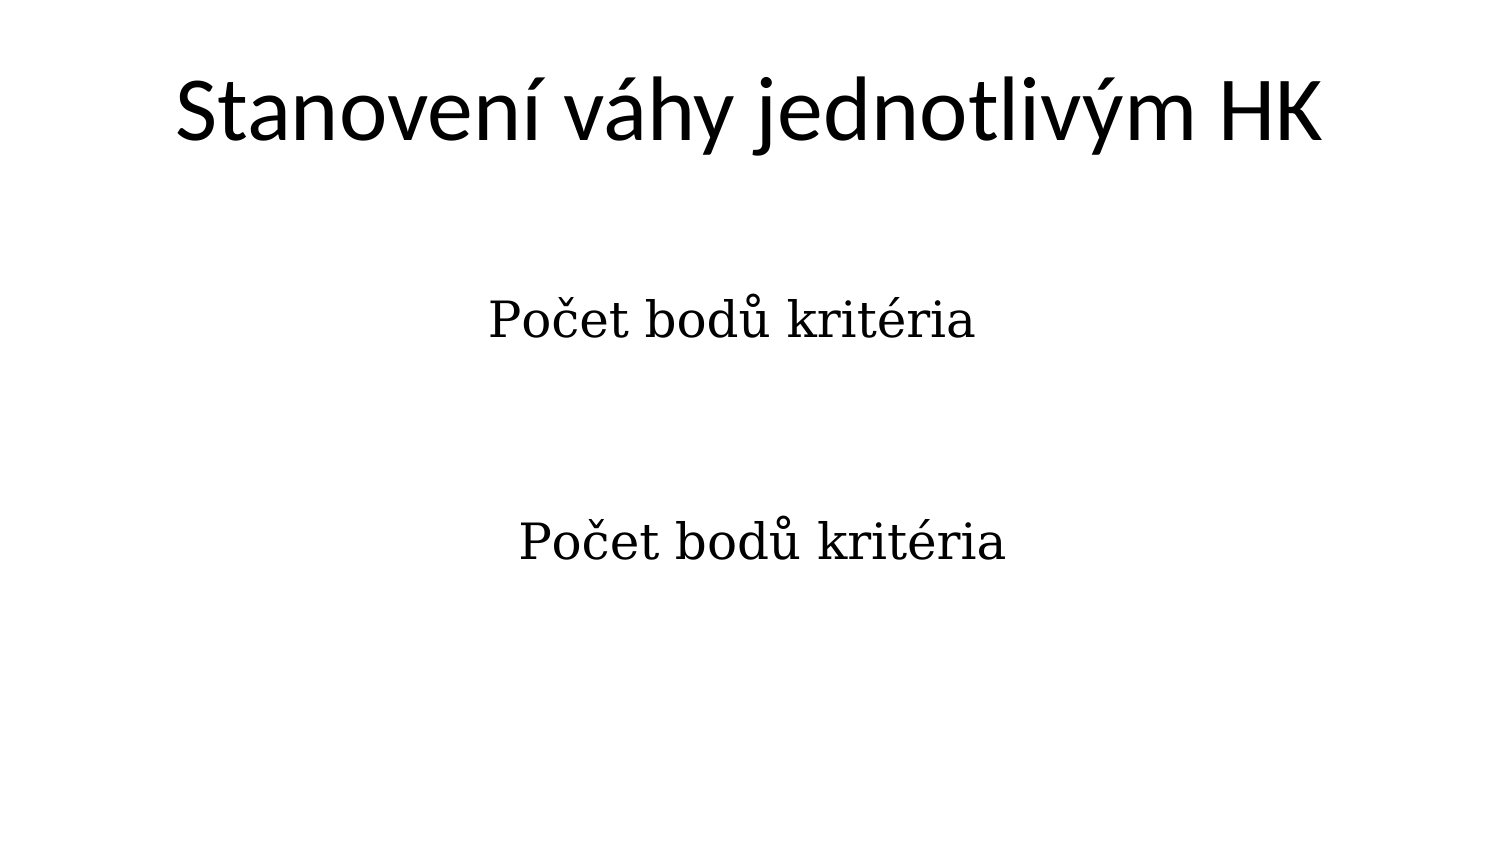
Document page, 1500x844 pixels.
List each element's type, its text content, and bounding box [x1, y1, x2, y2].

title Stanovení váhy jednotlivým HK [75, 33, 1425, 175]
